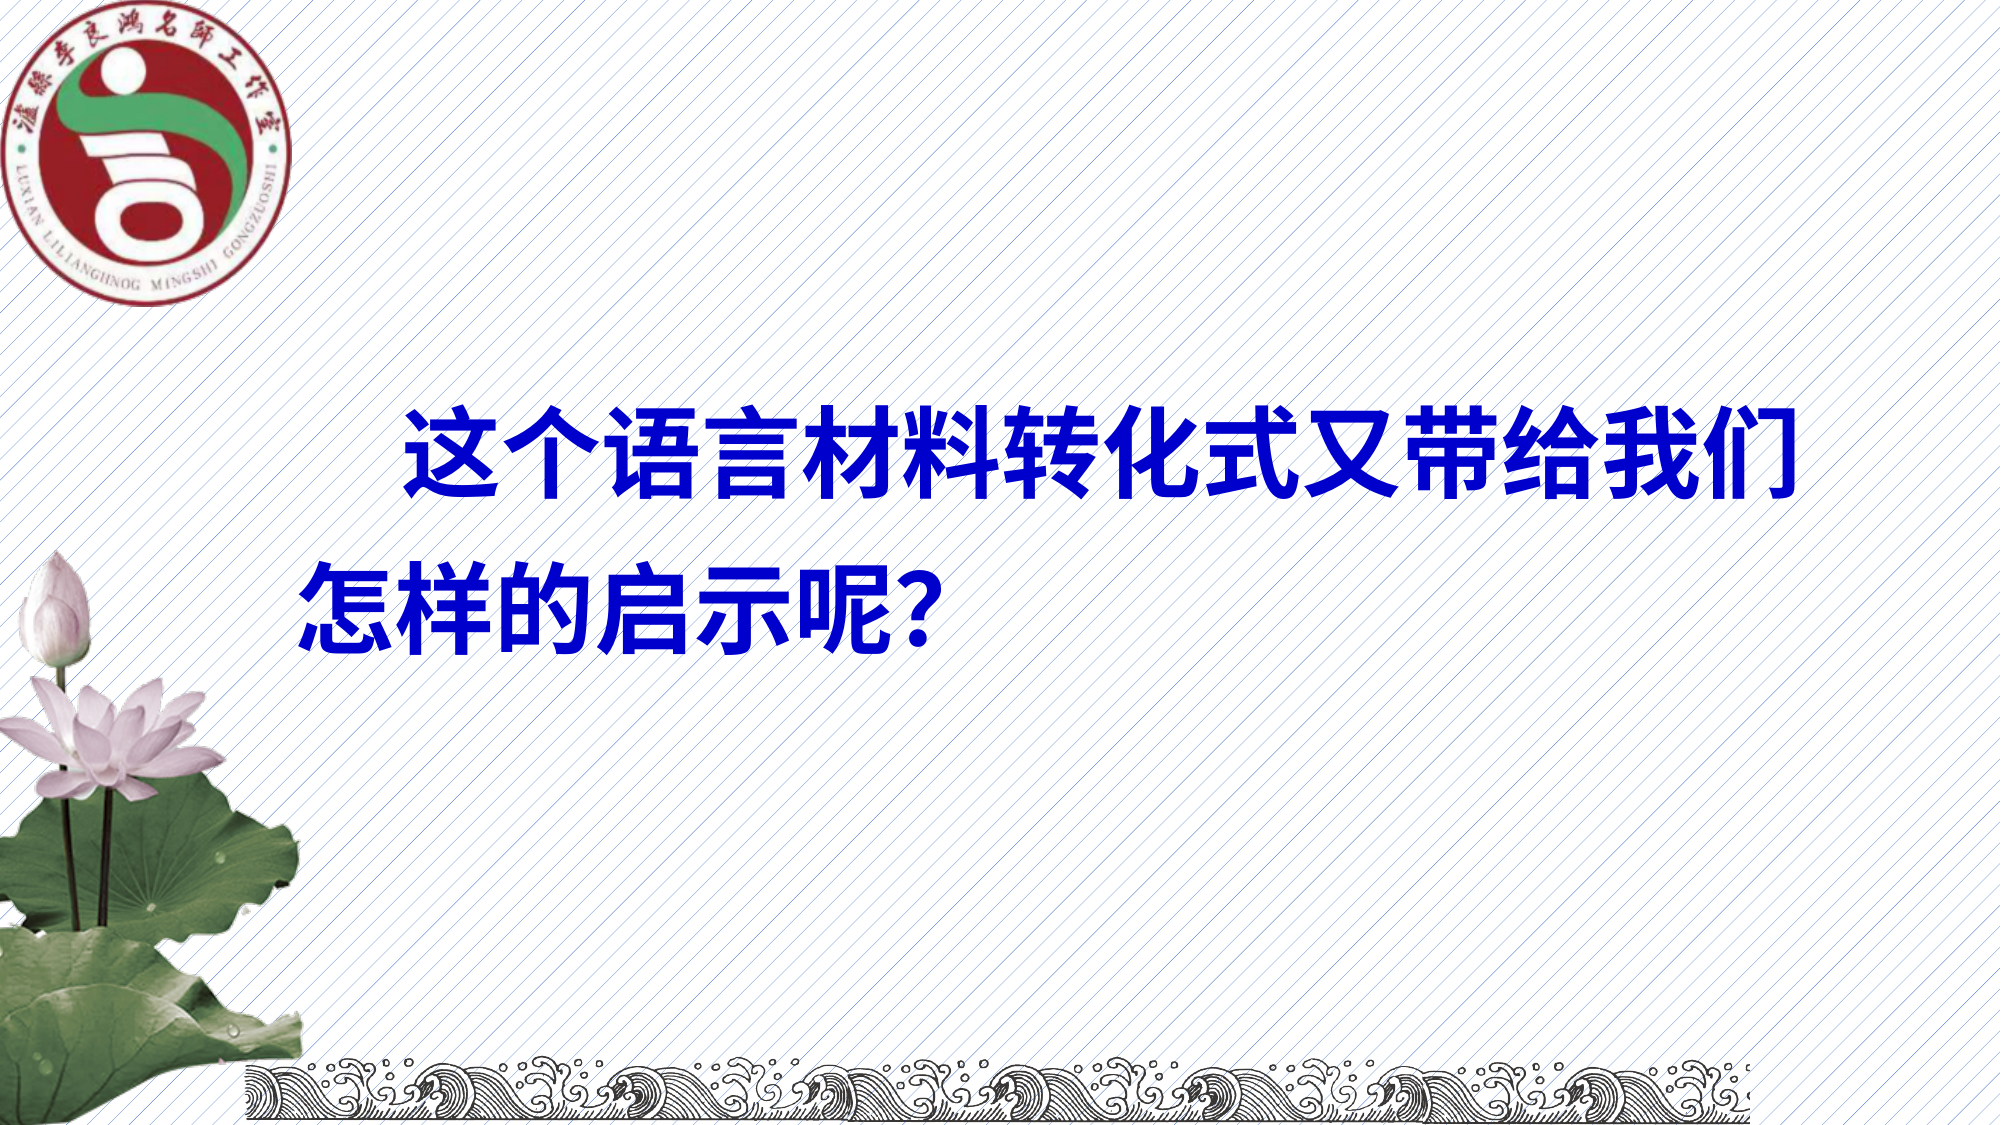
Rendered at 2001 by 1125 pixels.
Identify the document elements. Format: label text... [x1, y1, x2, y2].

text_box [304, 1055, 1750, 1125]
picture [0, 0, 292, 307]
text_box 这个语言材料转化式又带给我们怎样的启示呢？ [279, 243, 1863, 590]
picture [0, 549, 304, 1125]
